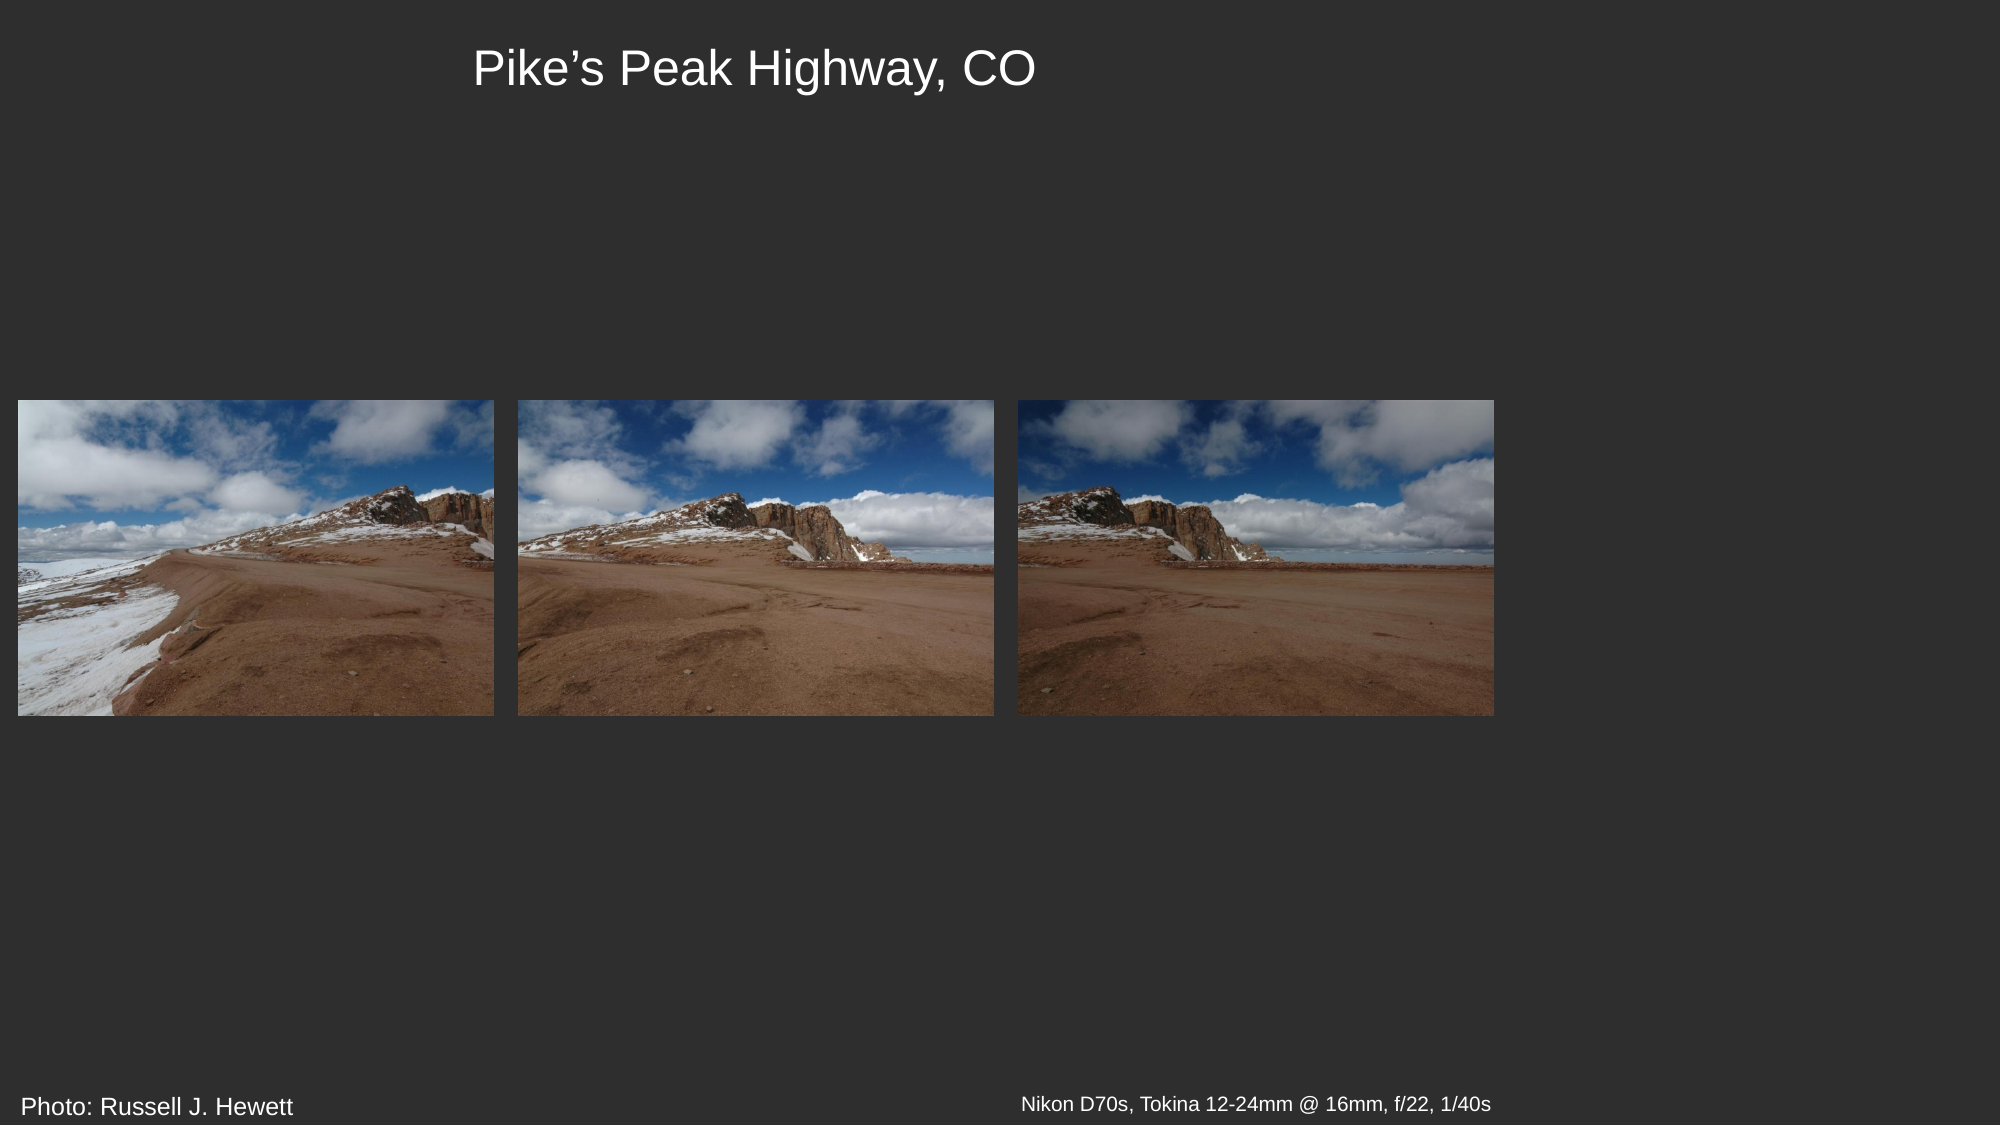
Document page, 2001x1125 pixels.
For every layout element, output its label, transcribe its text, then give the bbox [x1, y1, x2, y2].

text_box Nikon D70s, Tokina 12-24mm @ 16mm, f/22, 1/40s [893, 1083, 1506, 1124]
picture [518, 399, 994, 717]
text_box Photo: Russell J. Hewett [5, 1083, 784, 1125]
picture [18, 399, 494, 717]
picture [1018, 399, 1494, 717]
text_box Pike’s Peak Highway, CO [457, 28, 1053, 104]
